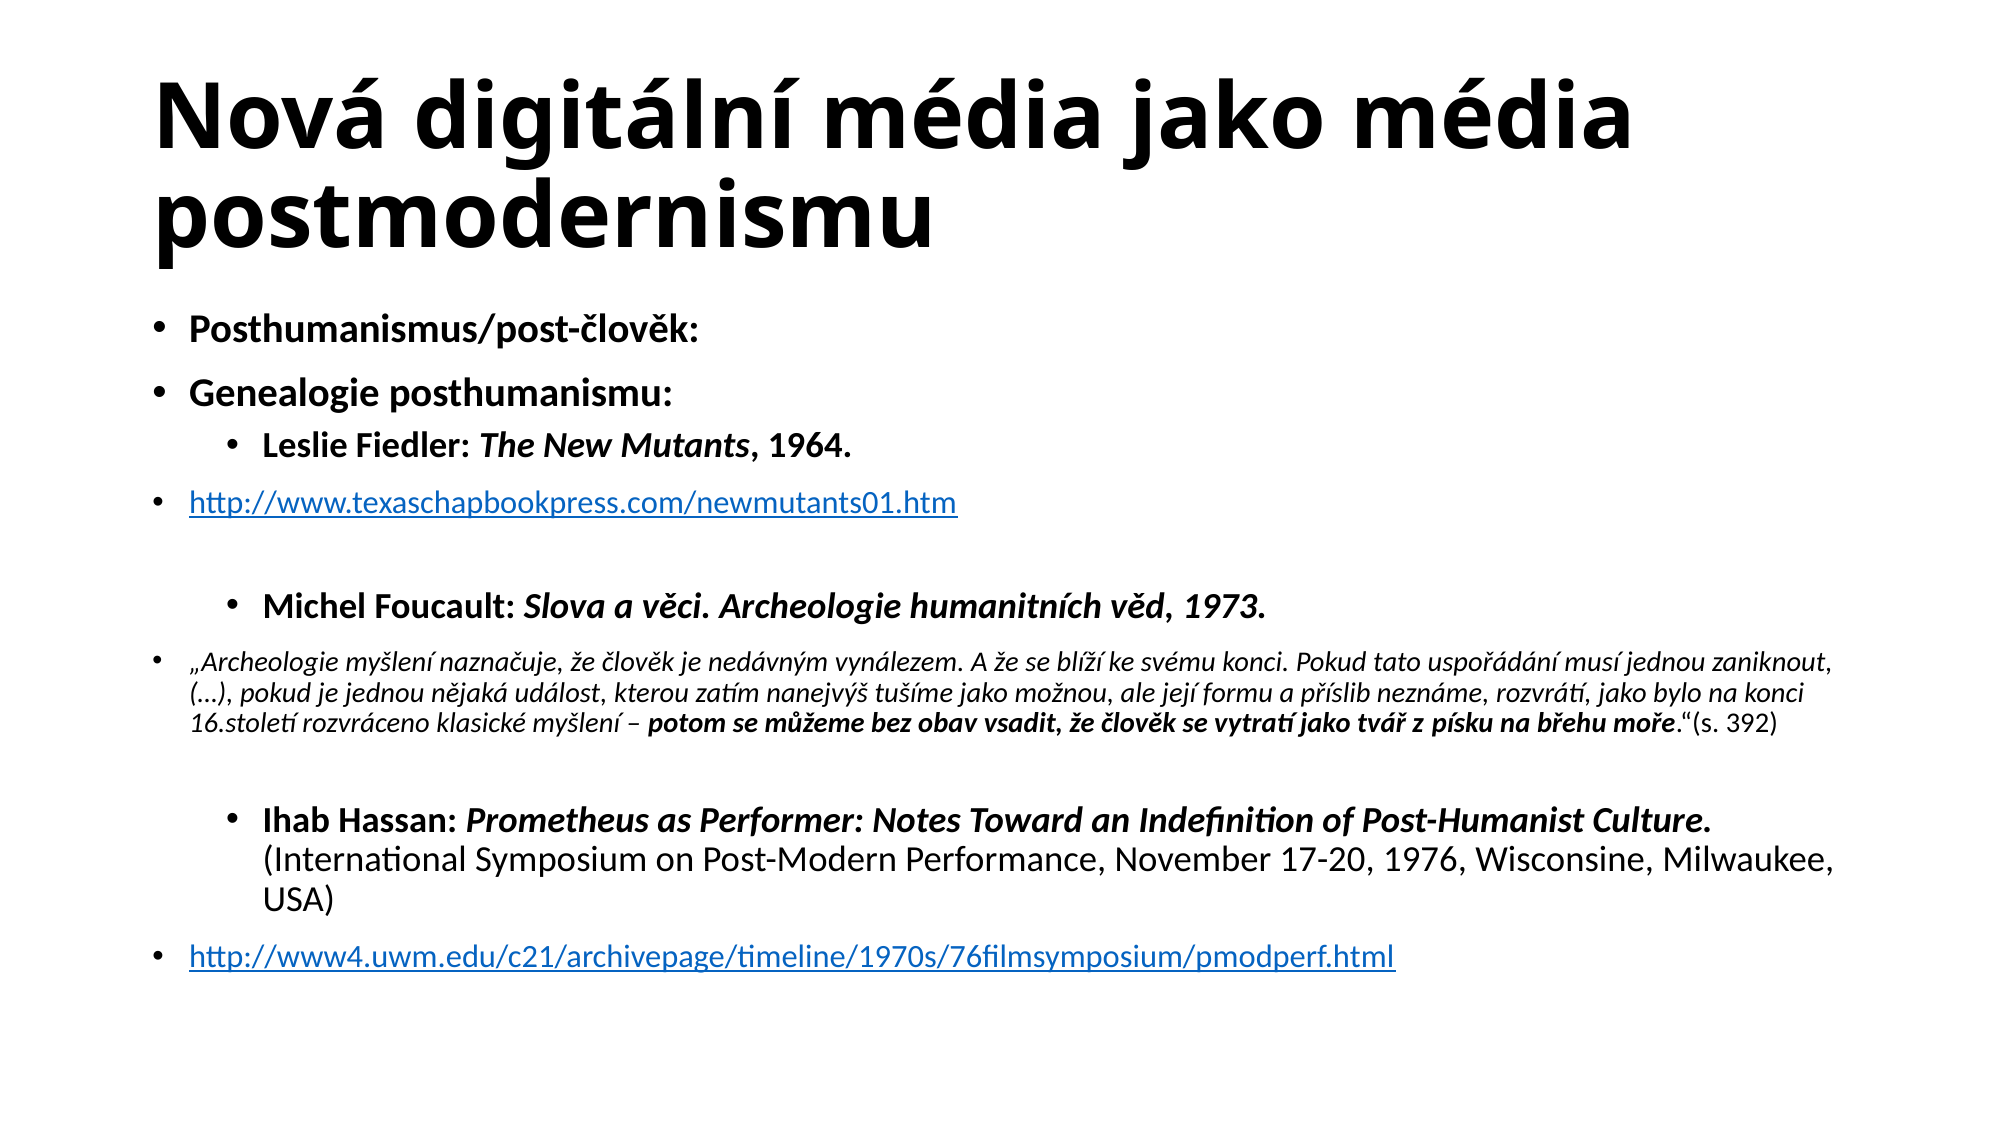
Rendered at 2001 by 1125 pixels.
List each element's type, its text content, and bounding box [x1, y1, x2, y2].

list Posthumanismus/post-člověk: Genealogie posthumanismu: Leslie Fiedler: The New Mutants, 1964. http://www.texaschapbookpress.com/newmutants01.htm Michel Foucault: Slova a věci. Archeologie humanitních věd, 1973. „Archeologie myšlení naznačuje, že člověk je nedávným vynálezem. A že se blíží ke svému konci. Pokud tato uspořádání musí jednou zaniknout,(…), pokud je jednou nějaká událost, kterou zatím nanejvýš tušíme jako možnou, ale její formu a příslib neznáme, rozvrátí, jako bylo na konci 16.století rozvráceno klasické myšlení – potom se můžeme bez obav vsadit, že člověk se vytratí jako tvář z písku na břehu moře.“(s. 392) Ihab Hassan: Prometheus as Performer: Notes Toward an Indefinition of Post-Humanist Culture. (International Symposium on Post-Modern Performance, November 17-20, 1976, Wisconsine, Milwaukee, USA) http://www4.uwm.edu/c21/archivepage/timeline/1970s/76filmsymposium/pmodperf.html [137, 299, 1863, 1014]
title Nová digitální média jako média postmodernismu [137, 59, 1863, 278]
